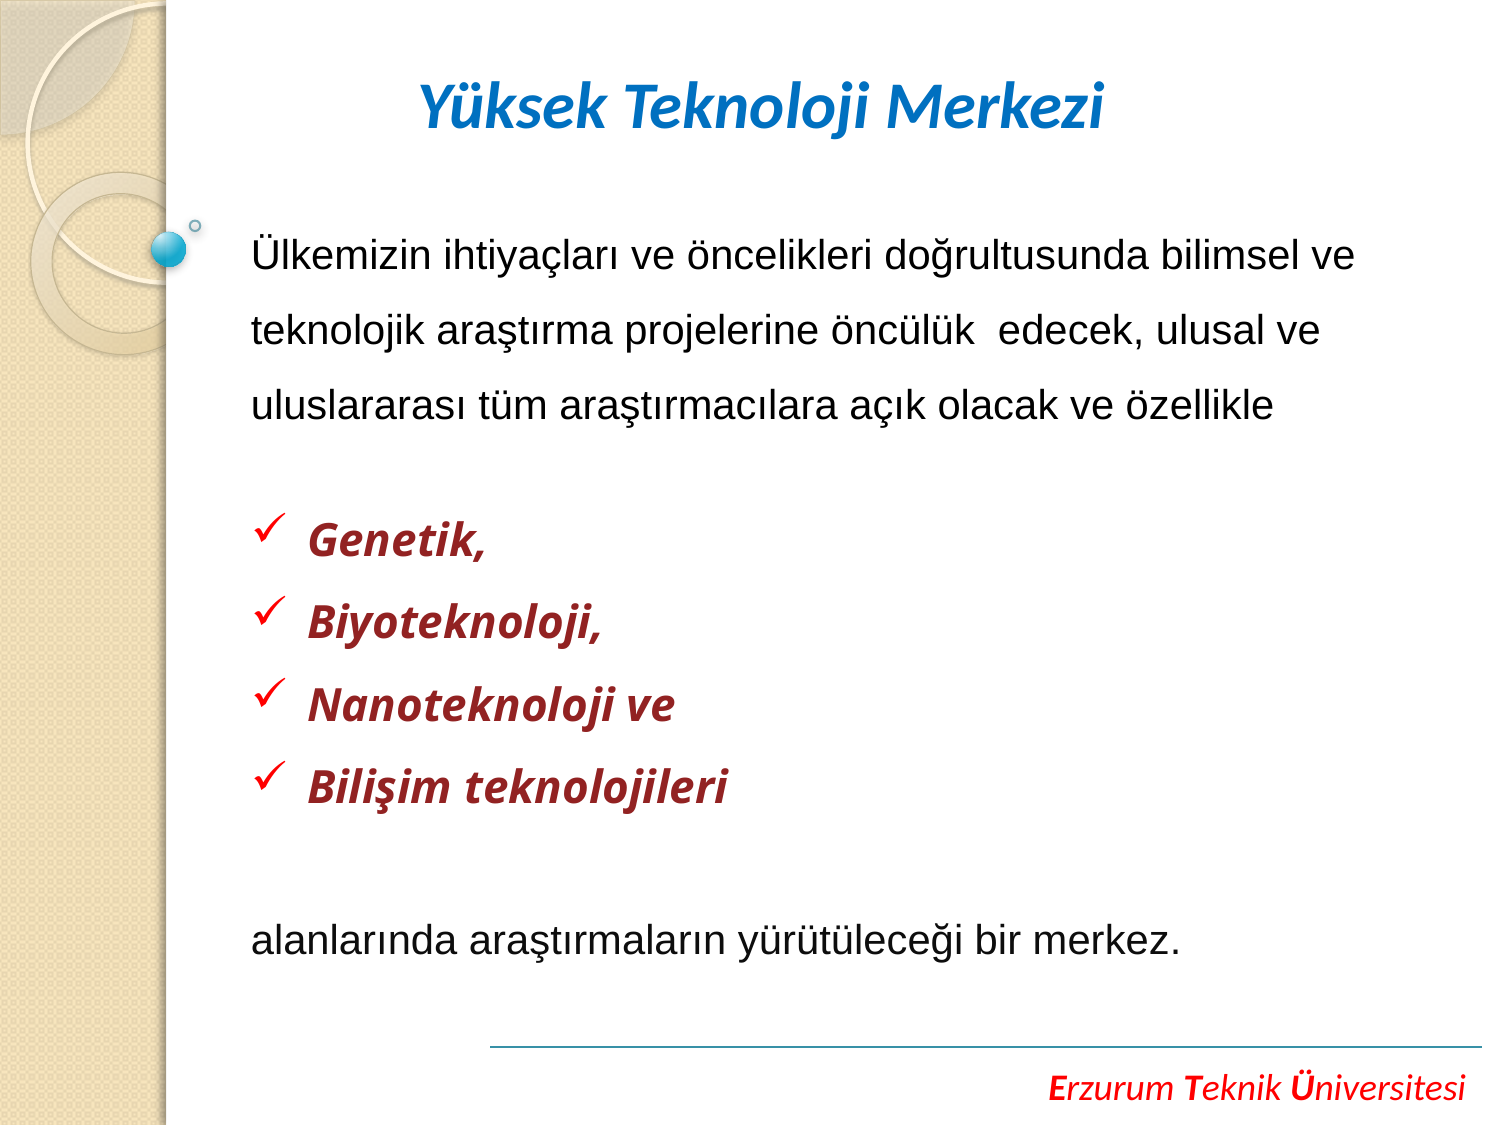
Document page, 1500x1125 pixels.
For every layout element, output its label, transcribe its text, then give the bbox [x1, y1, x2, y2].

text_box Ülkemizin ihtiyaçları ve öncelikleri doğrultusunda bilimsel ve teknolojik araştırma projelerine öncülük edecek, ulusal ve uluslararası tüm araştırmacılara açık olacak ve özellikle Genetik, Biyoteknoloji, Nanoteknoloji ve Bilişim teknolojileri alanlarında araştırmaların yürütüleceği bir merkez. [236, 195, 1382, 1026]
text_box Yüksek Teknoloji Merkezi [171, 54, 1353, 150]
